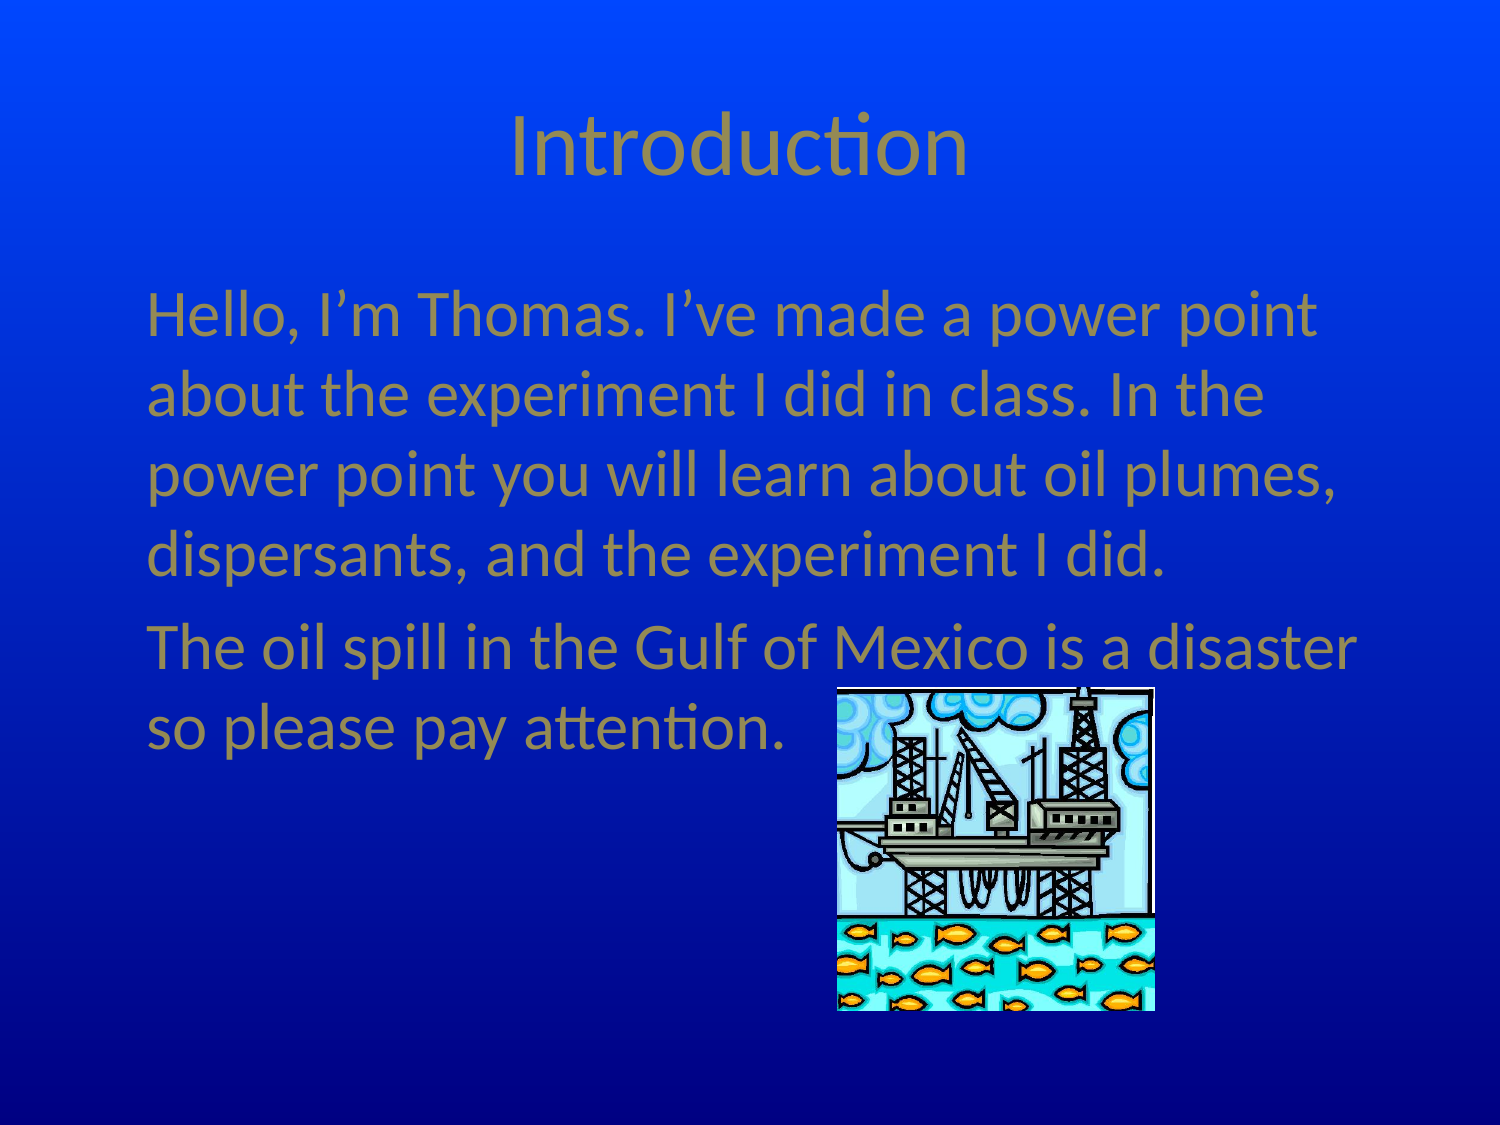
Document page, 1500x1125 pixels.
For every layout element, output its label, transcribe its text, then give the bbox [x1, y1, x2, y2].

title Introduction [75, 45, 1425, 233]
list Hello, I’m Thomas. I’ve made a power point about the experiment I did in class. In the power point you will learn about oil plumes, dispersants, and the experiment I did. The oil spill in the Gulf of Mexico is a disaster so please pay attention. [75, 262, 1425, 1005]
picture [837, 687, 1155, 1011]
